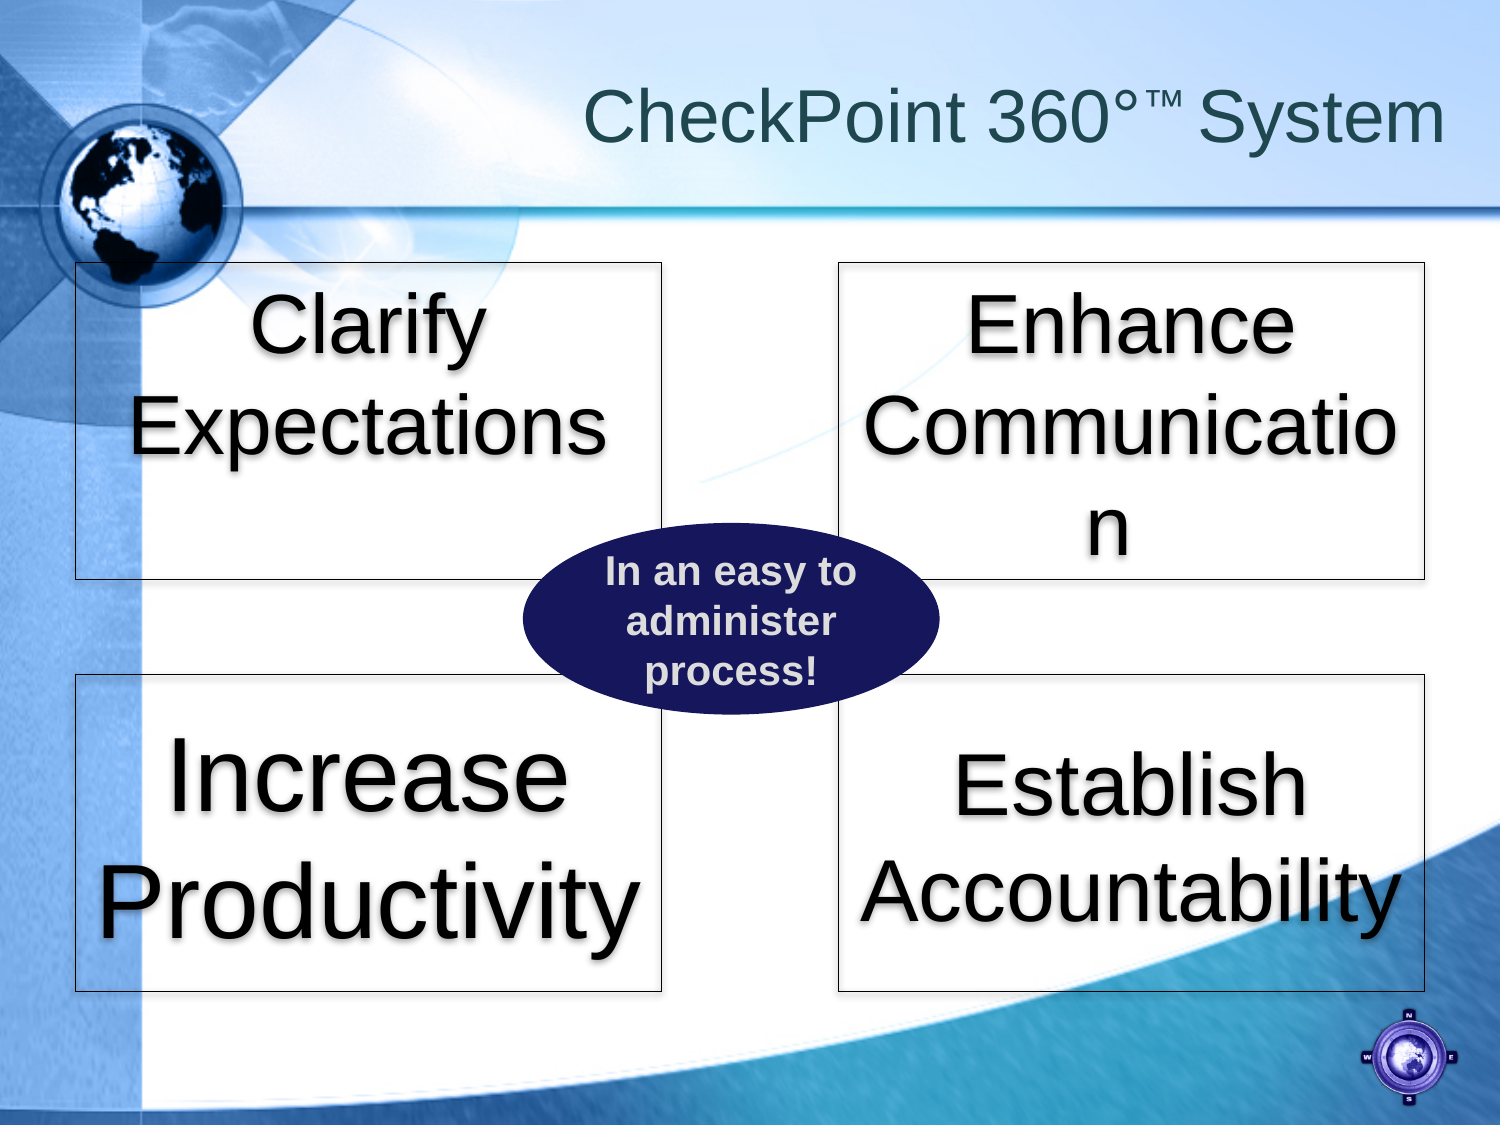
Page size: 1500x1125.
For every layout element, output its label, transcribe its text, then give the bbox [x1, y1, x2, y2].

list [74, 262, 1426, 1006]
picture [0, 0, 1500, 1125]
title CheckPoint 360°™ System [300, 12, 1463, 213]
